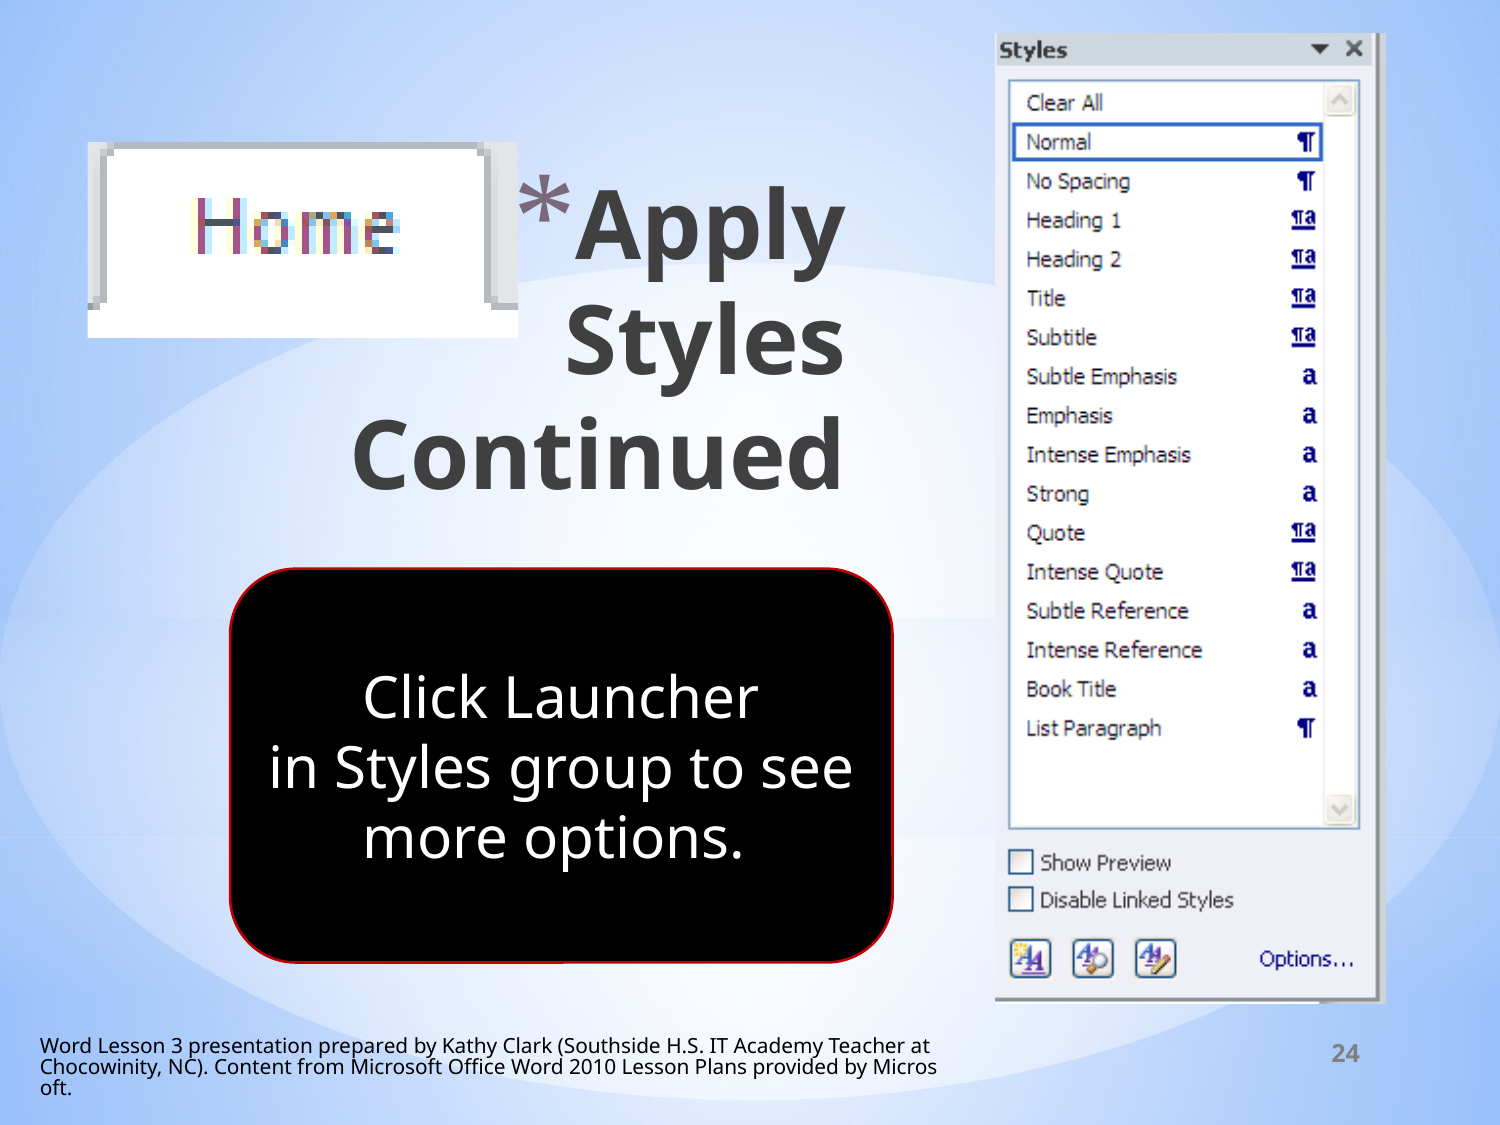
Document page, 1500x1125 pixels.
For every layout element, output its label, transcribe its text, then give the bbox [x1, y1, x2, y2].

picture [994, 32, 1386, 1004]
picture [87, 142, 519, 338]
text_box Apply Styles Continued [261, 156, 862, 569]
slide_number 24 [1074, 1025, 1375, 1085]
text_box Click Launcher in Styles group to see more options. [228, 567, 894, 964]
footer Word Lesson 3 presentation prepared by Kathy Clark (Southside H.S. IT Academy Teacher at Chocowinity, NC). Content from Microsoft Office Word 2010 Lesson Plans provided by Microsoft. [24, 1025, 963, 1094]
